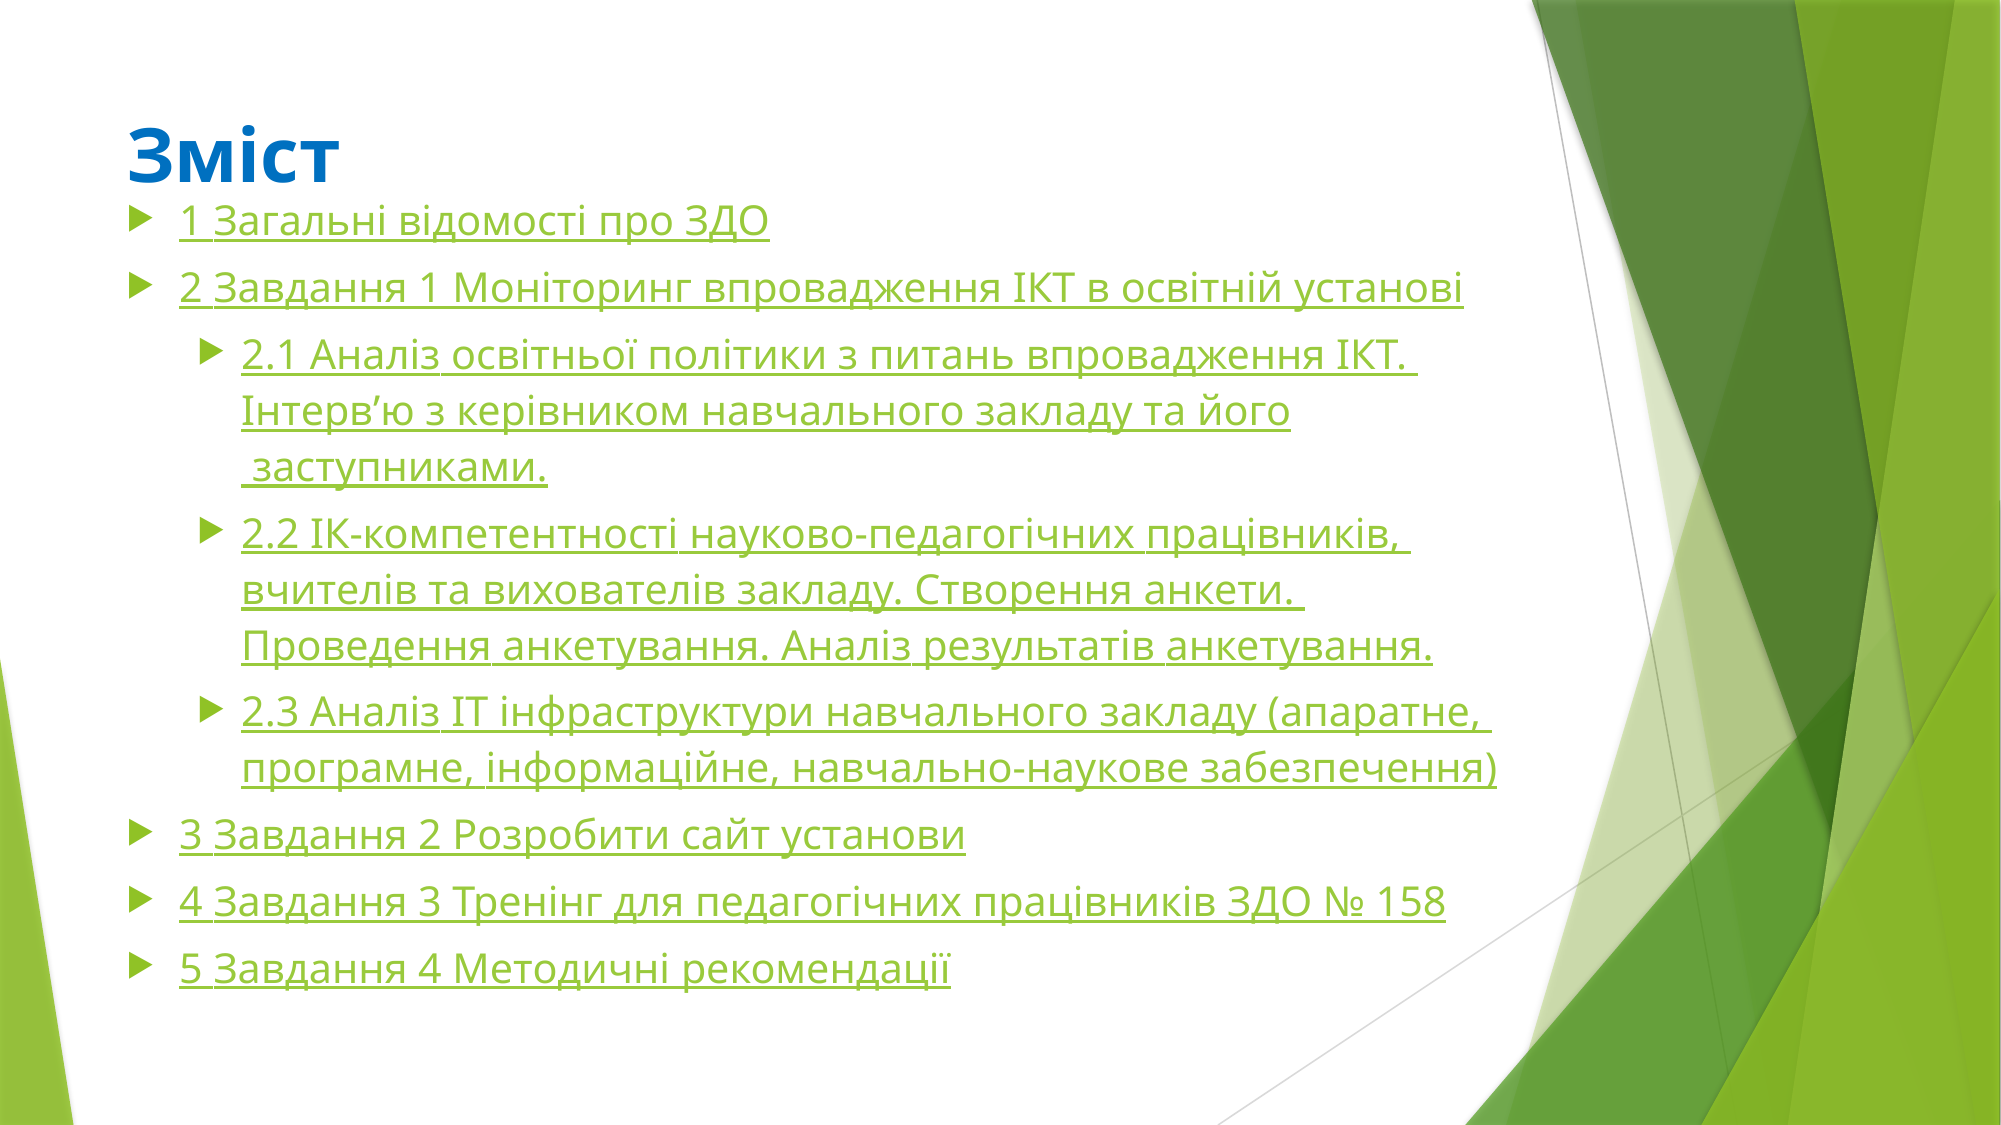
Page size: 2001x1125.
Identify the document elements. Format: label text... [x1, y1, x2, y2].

list 1 Загальні відомості про ЗДО 2 Завдання 1 Моніторинг впровадження ІКТ в освітній установі 2.1 Аналіз освітньої політики з питань впровадження ІКТ. Інтерв’ю з керівником навчального закладу та його заступниками. 2.2 ІК-компетентності науково-педагогічних працівників, вчителів та вихователів закладу. Створення анкети. Проведення анкетування. Аналіз результатів анкетування. 2.3 Аналіз ІТ інфраструктури навчального закладу (апаратне, програмне, інформаційне, навчально-наукове забезпечення) 3 Завдання 2 Розробити сайт установи 4 Завдання 3 Тренінг для педагогічних працівників ЗДО № 158 5 Завдання 4 Методичні рекомендації [111, 187, 1522, 1105]
title Зміст [111, 99, 1522, 187]
